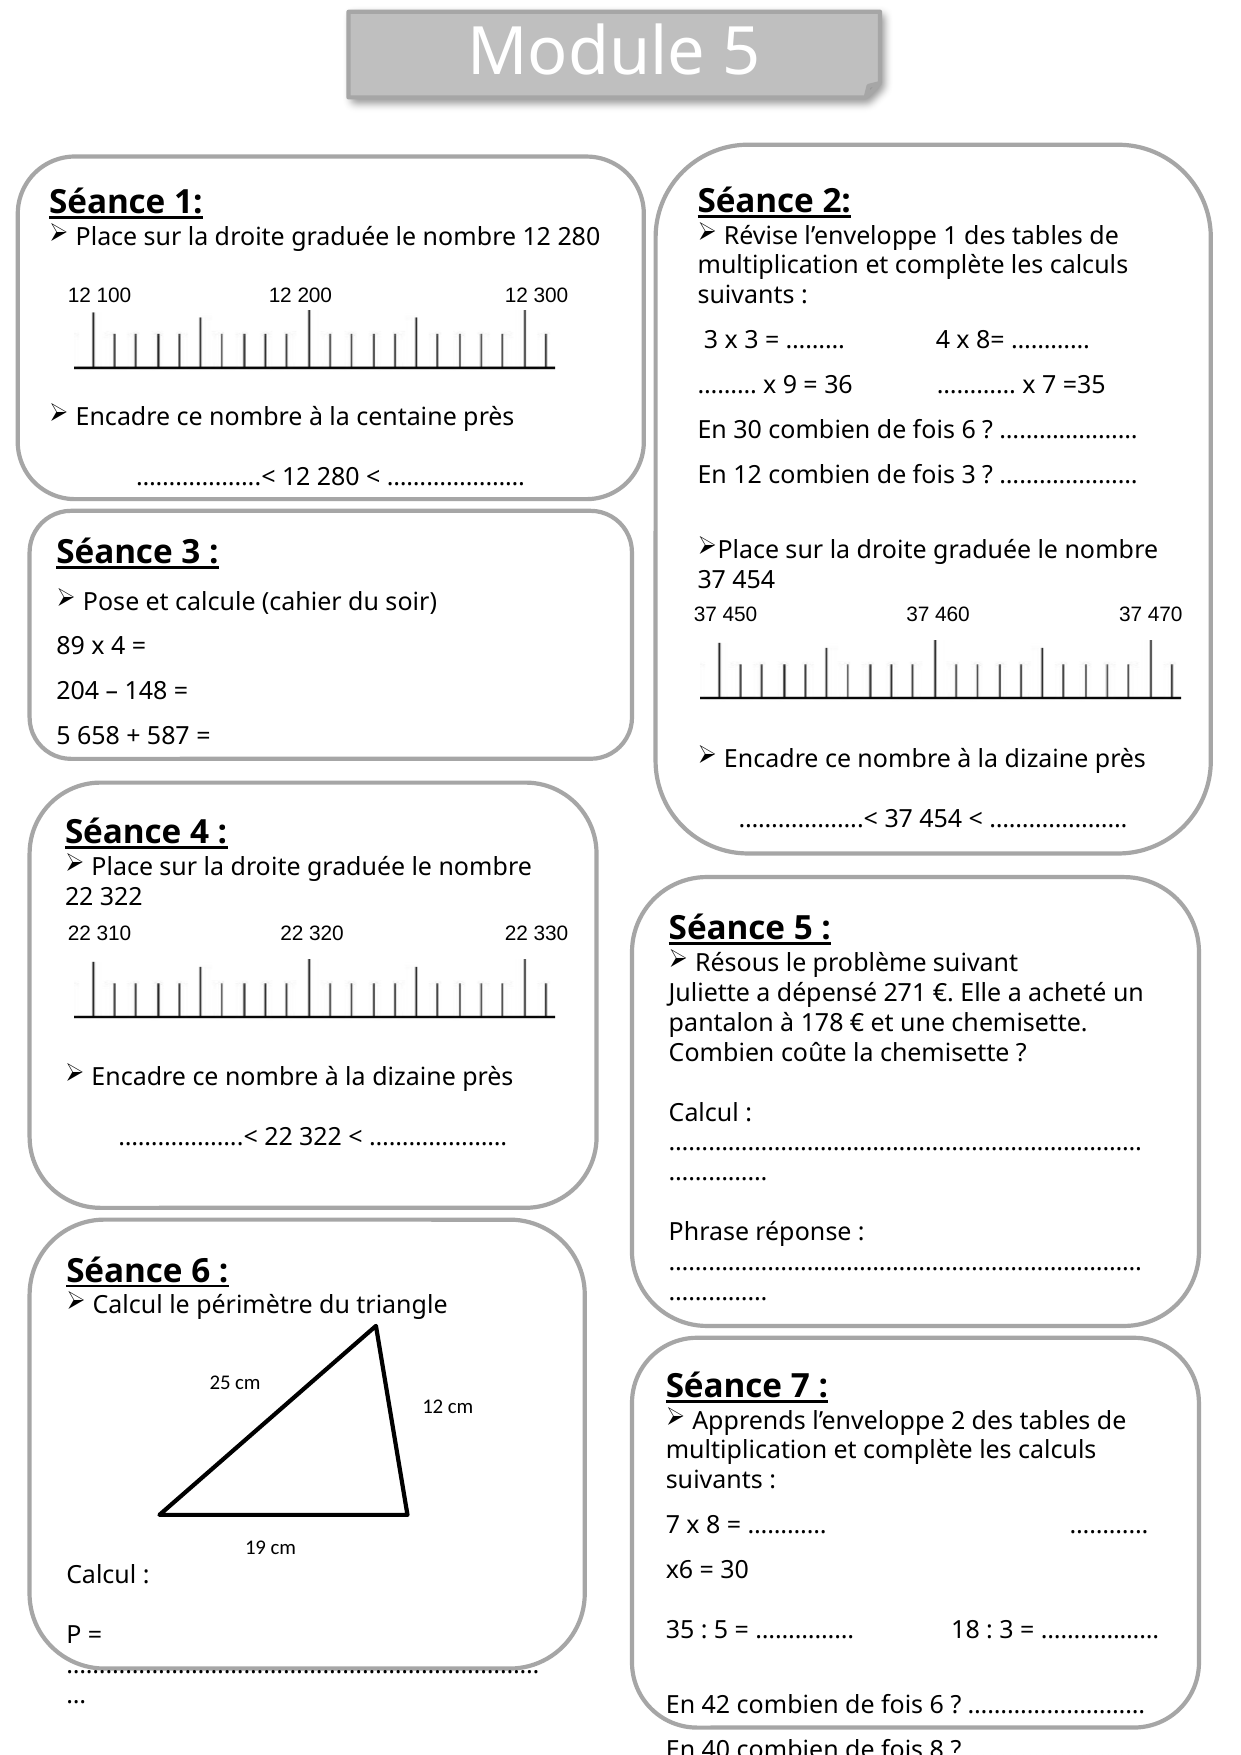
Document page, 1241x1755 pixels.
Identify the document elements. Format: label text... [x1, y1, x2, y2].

text_box 37 450 [679, 593, 774, 634]
text_box Séance 4 : Place sur la droite graduée le nombre 22 322 Encadre ce nombre à la dizaine près ……………….< 22 322 < ………………… [27, 780, 599, 1210]
text_box Séance 1: Place sur la droite graduée le nombre 12 280 Encadre ce nombre à la centaine près ……………….< 12 280 < ………………… [15, 154, 646, 502]
text_box 19 cm [230, 1526, 337, 1567]
text_box 12 300 [490, 274, 585, 315]
text_box Séance 3 : Pose et calcule (cahier du soir) 89 x 4 = 204 – 148 = 5 658 + 587 = [27, 508, 635, 761]
text_box 22 320 [265, 912, 361, 953]
text_box 12 200 [253, 274, 349, 308]
text_box [157, 1323, 410, 1517]
picture [678, 640, 1182, 706]
text_box 37 470 [1104, 593, 1199, 634]
text_box 22 310 [53, 912, 148, 953]
text_box 12 100 [53, 274, 148, 308]
text_box Séance 6 : Calcul le périmètre du triangle Calcul : P = ………………………………………………………………… [27, 1217, 587, 1671]
text_box Module 5 [346, 9, 883, 100]
text_box Séance 2: Révise l’enveloppe 1 des tables de multiplication et complète les calculs suivants : 3 x 3 = ……… 4 x 8= ………… ……… x 9 = 36 ………… x 7 =35 En 30 combien de fois 6 ? ………………… En 12 combien de fois 3 ? ………………… Place sur la droite graduée le nombre 37 454 Encadre ce nombre à la dizaine près ……………….< 37 454 < ………………… [653, 142, 1213, 856]
text_box Séance 7 : Apprends l’enveloppe 2 des tables de multiplication et complète les calculs suivants : 7 x 8 = ………… ………… x6 = 30 35 : 5 = …………… 18 : 3 = ……………… En 42 combien de fois 6 ? ……………………… En 40 combien de fois 8 ? ……………………… [629, 1335, 1202, 1730]
picture [52, 309, 556, 375]
text_box Séance 5 : Résous le problème suivant Juliette a dépensé 271 €. Elle a acheté un pantalon à 178 € et une chemisette. Combien coûte la chemisette ? Calcul : …………………………………………………………………………… Phrase réponse : …………………………………………………………………………… [629, 874, 1202, 1329]
picture [52, 959, 556, 1025]
text_box 37 460 [891, 593, 987, 634]
text_box 22 330 [490, 912, 585, 953]
text_box 25 cm [194, 1361, 302, 1402]
text_box 12 cm [407, 1385, 514, 1425]
